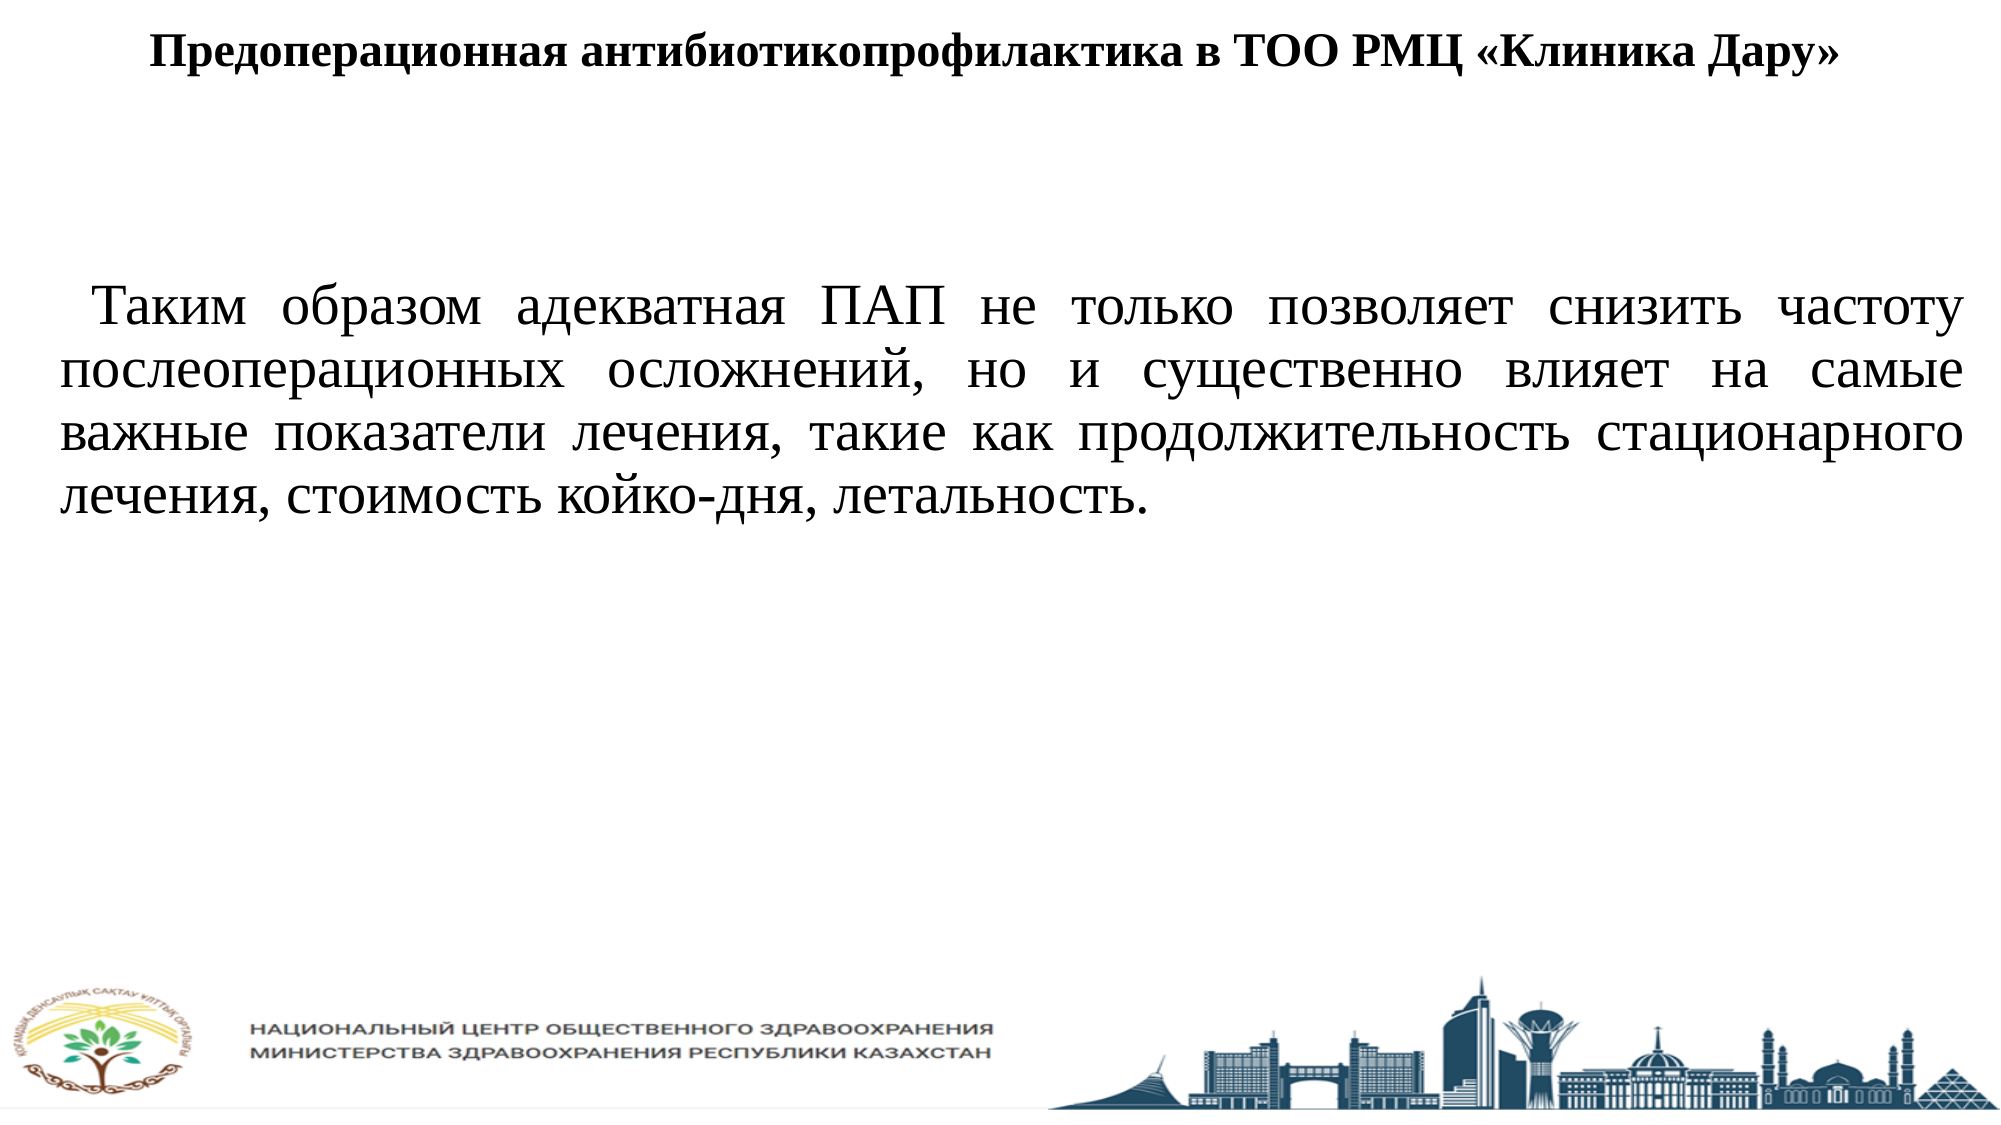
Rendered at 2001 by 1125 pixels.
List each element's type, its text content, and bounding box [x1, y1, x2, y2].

title Предоперационная антибиотикопрофилактика в ТОО РМЦ «Клиника Дару» [0, 0, 1993, 102]
list Таким образом адекватная ПАП не только позволяет снизить частоту послеоперационных осложнений, но и существенно влияет на самые важные показатели лечения, такие как продолжительность стационарного лечения, стоимость койко-дня, летальность. [7, 267, 1981, 575]
picture [0, 975, 2000, 1125]
